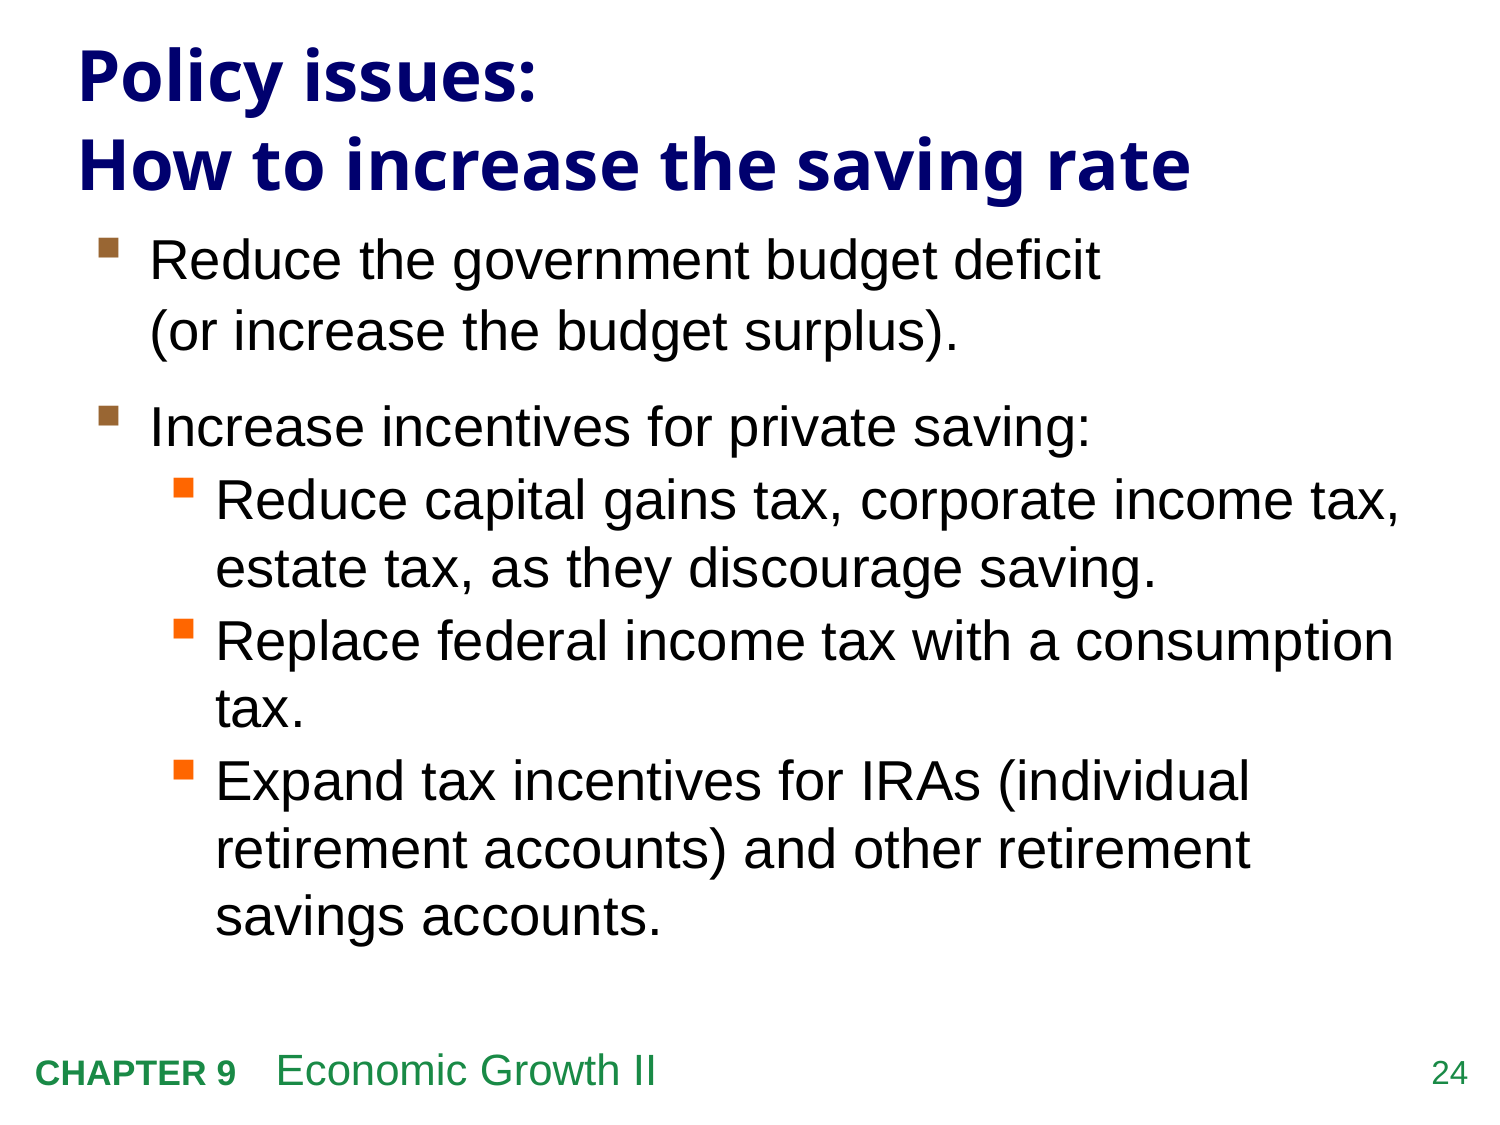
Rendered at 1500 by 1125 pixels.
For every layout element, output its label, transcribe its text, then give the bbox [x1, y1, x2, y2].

title Policy issues: How to increase the saving rate [76, 17, 1257, 214]
list Reduce the government budget deficit (or increase the budget surplus). Increase incentives for private saving: Reduce capital gains tax, corporate income tax, estate tax, as they discourage saving. Replace federal income tax with a consumption tax. Expand tax incentives for IRAs (individual retirement accounts) and other retirement savings accounts. [78, 212, 1425, 1014]
